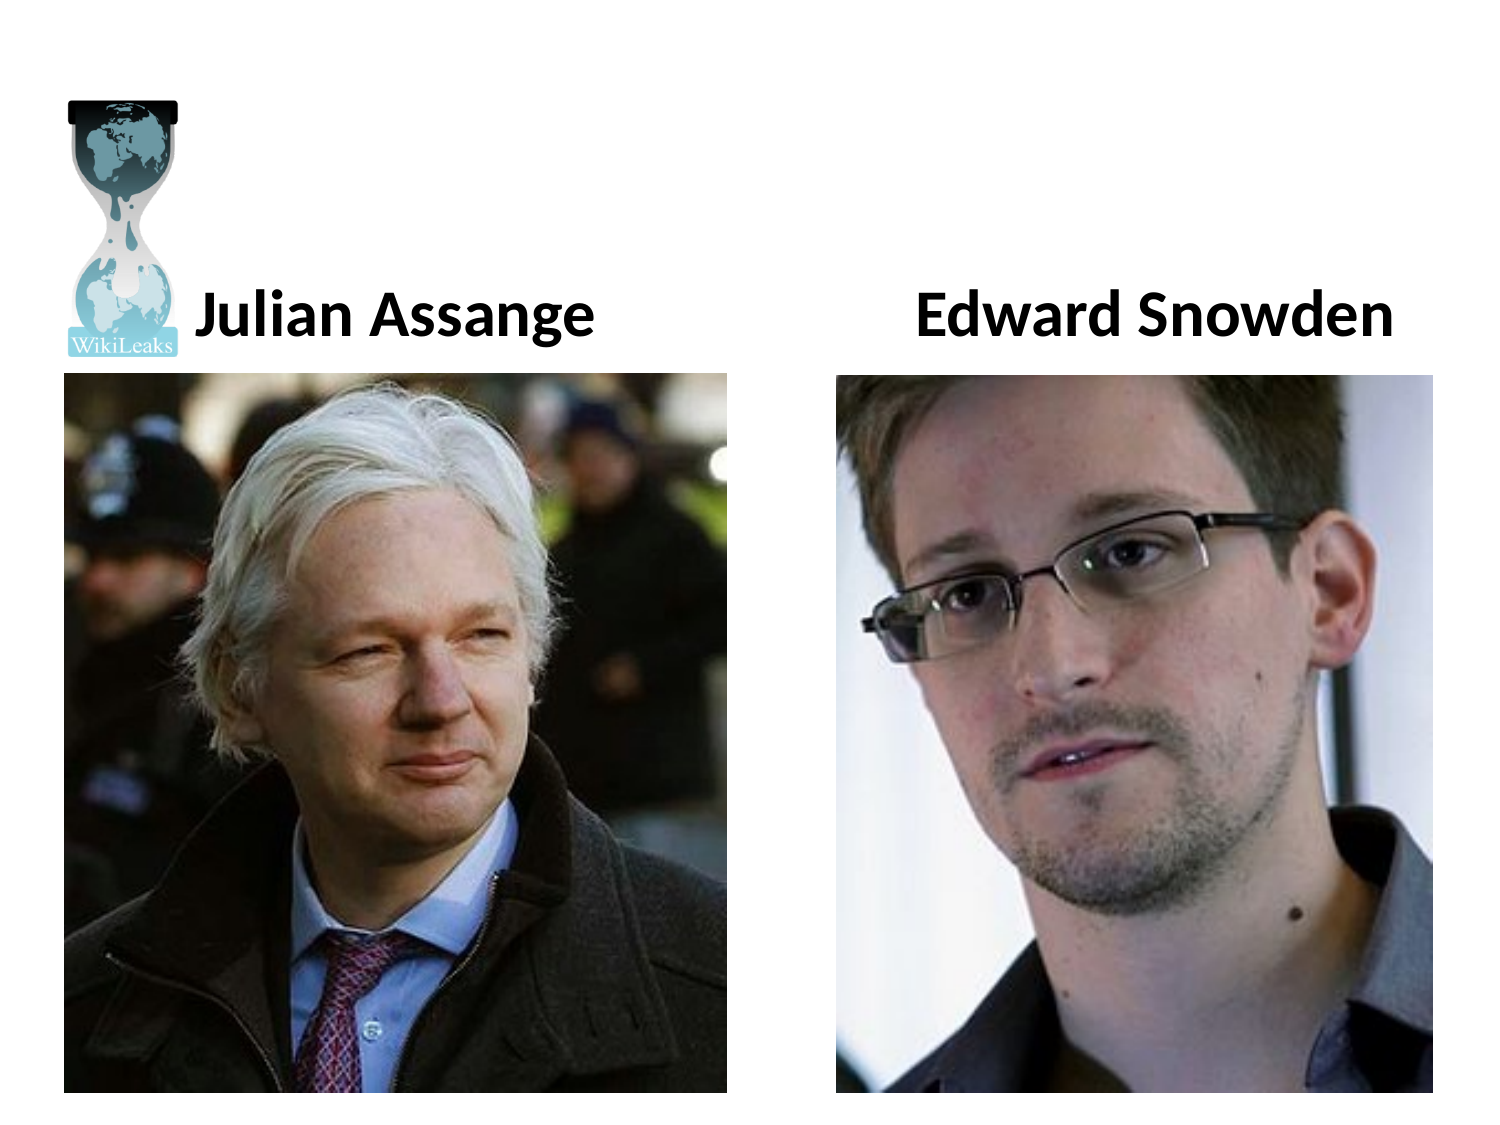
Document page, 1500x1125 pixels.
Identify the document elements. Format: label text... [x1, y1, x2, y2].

picture [836, 374, 1433, 1093]
picture [64, 373, 727, 1093]
list Julian Assange Edward Snowden [75, 262, 1425, 1005]
picture [64, 94, 181, 362]
